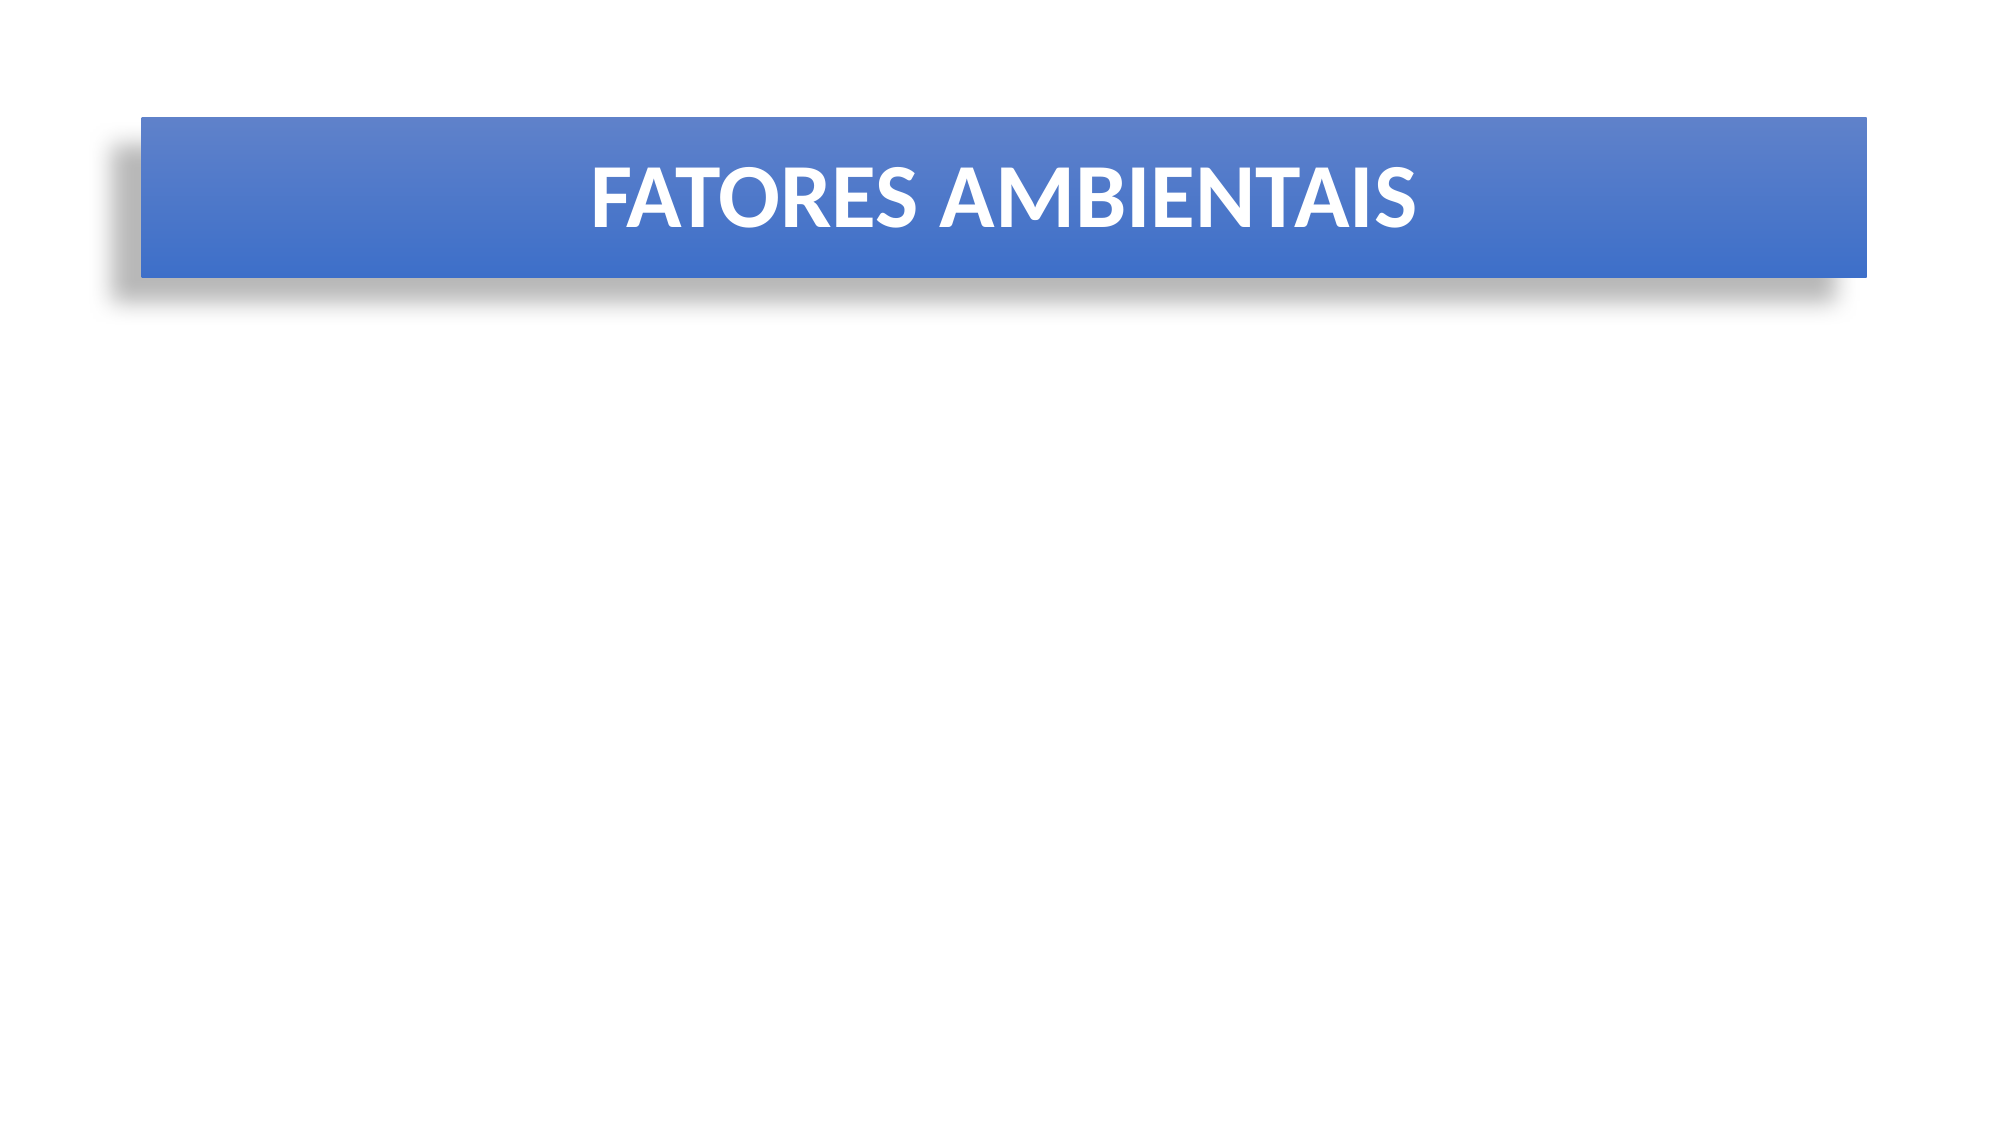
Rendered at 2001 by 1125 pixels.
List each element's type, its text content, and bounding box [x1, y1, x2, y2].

title FATORES AMBIENTAIS [141, 117, 1867, 278]
